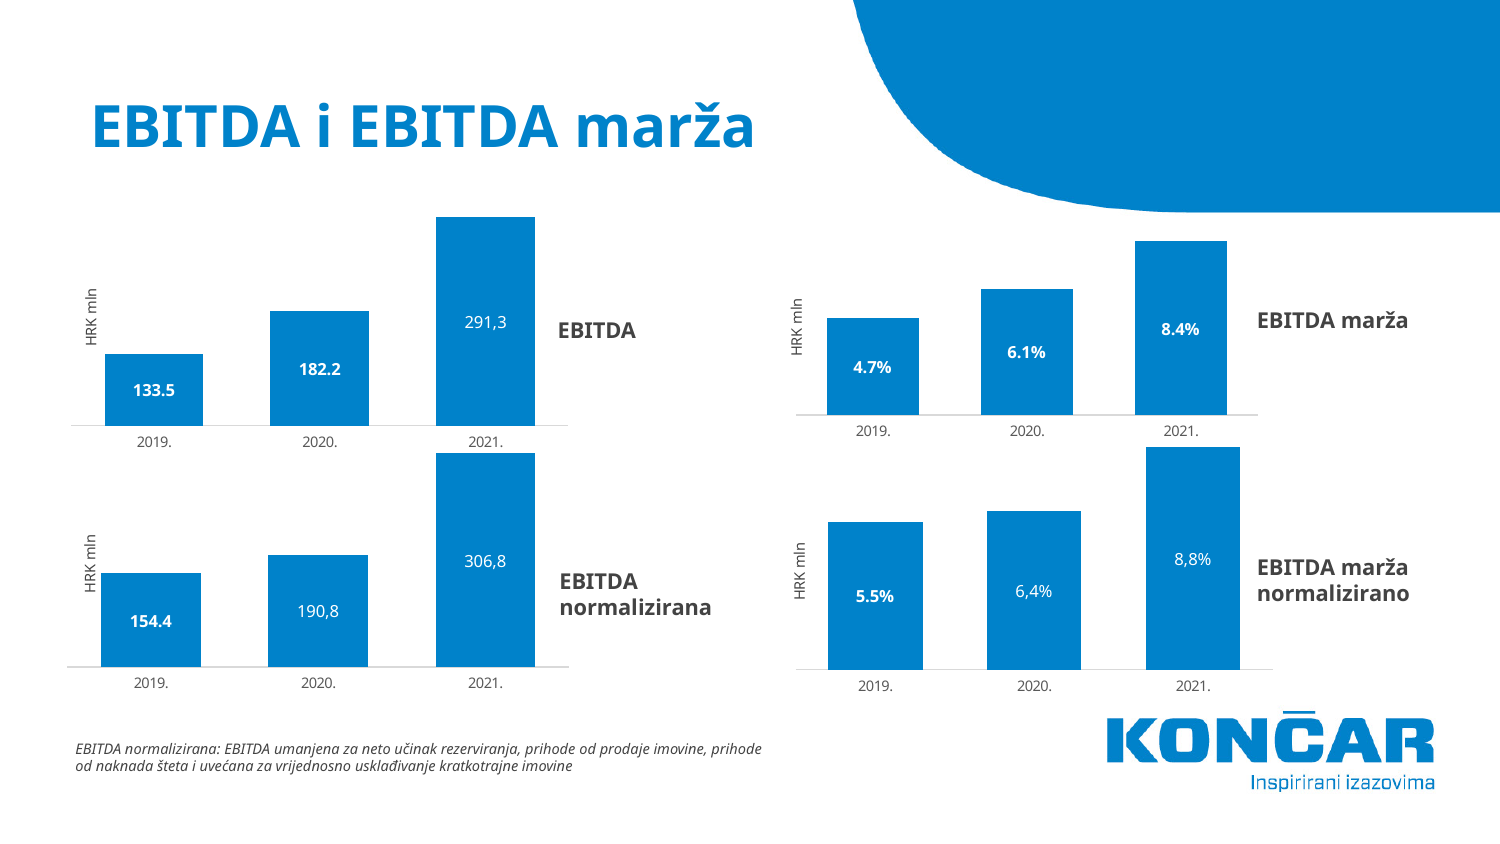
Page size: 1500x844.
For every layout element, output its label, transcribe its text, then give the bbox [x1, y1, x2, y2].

picture [0, 0, 1500, 844]
chart [56, 160, 580, 700]
text_box EBITDA normalizirana: EBITDA umanjena za neto učinak rezerviranja, prihode od prodaje imovine, prihode od naknada šteta i uvećana za vrijednosno usklađivanje kratkotrajne imovine [60, 732, 792, 783]
text_box HRK mln [780, 261, 786, 394]
text_box EBITDA normalizirana [585, 559, 768, 628]
text_box EBITDA [584, 309, 690, 351]
text_box EBITDA i EBITDA marža [75, 74, 934, 257]
text_box EBITDA marža [1289, 299, 1457, 367]
chart [785, 179, 1285, 702]
text_box EBITDA marža normalizirano [1287, 546, 1457, 614]
